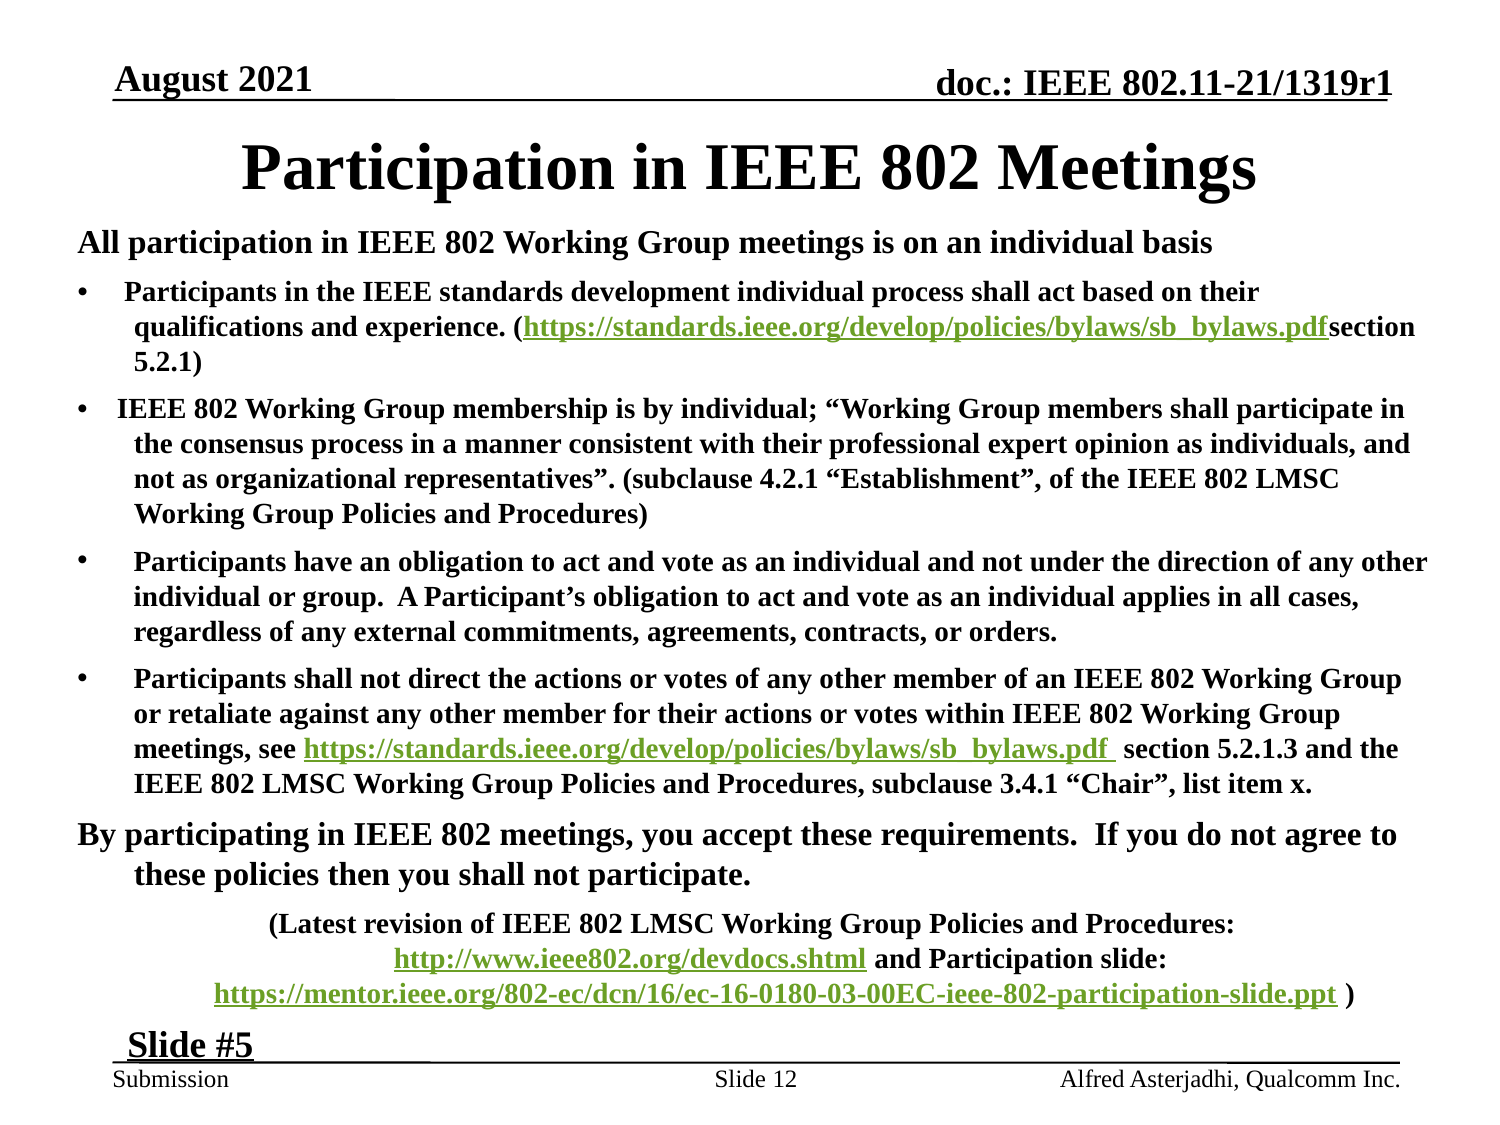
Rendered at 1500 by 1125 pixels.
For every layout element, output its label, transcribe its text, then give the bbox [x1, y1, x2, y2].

footer Alfred Asterjadhi, Qualcomm Inc. [878, 1061, 1402, 1093]
slide_number Slide 12 [712, 1061, 800, 1123]
list All participation in IEEE 802 Working Group meetings is on an individual basis • Participants in the IEEE standards development individual process shall act based on their qualifications and experience. (https://standards.ieee.org/develop/policies/bylaws/sb_bylaws.pdfsection 5.2.1) • IEEE 802 Working Group membership is by individual; “Working Group members shall participate in the consensus process in a manner consistent with their professional expert opinion as individuals, and not as organizational representatives”. (subclause 4.2.1 “Establishment”, of the IEEE 802 LMSC Working Group Policies and Procedures) Participants have an obligation to act and vote as an individual and not under the direction of any other individual or group. A Participant’s obligation to act and vote as an individual applies in all cases, regardless of any external commitments, agreements, contracts, or orders. Participants shall not direct the actions or votes of any other member of an IEEE 802 Working Group or retaliate against any other member for their actions or votes within IEEE 802 Working Group meetings, see https://standards.ieee.org/develop/policies/bylaws/sb_bylaws.pdf section 5.2.1.3 and the IEEE 802 LMSC Working Group Policies and Procedures, subclause 3.4.1 “Chair”, list item x. By participating in IEEE 802 meetings, you accept these requirements. If you do not agree to these policies then you shall not participate. (Latest revision of IEEE 802 LMSC Working Group Policies and Procedures: http://www.ieee802.org/devdocs.shtml and Participation slide: https://mentor.ieee.org/802-ec/dcn/16/ec-16-0180-03-00EC-ieee-802-participation-slide.ppt ) [62, 212, 1451, 1001]
text_box Slide #5 [112, 1012, 269, 1073]
title Participation in IEEE 802 Meetings [112, 112, 1388, 212]
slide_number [114, 54, 493, 100]
